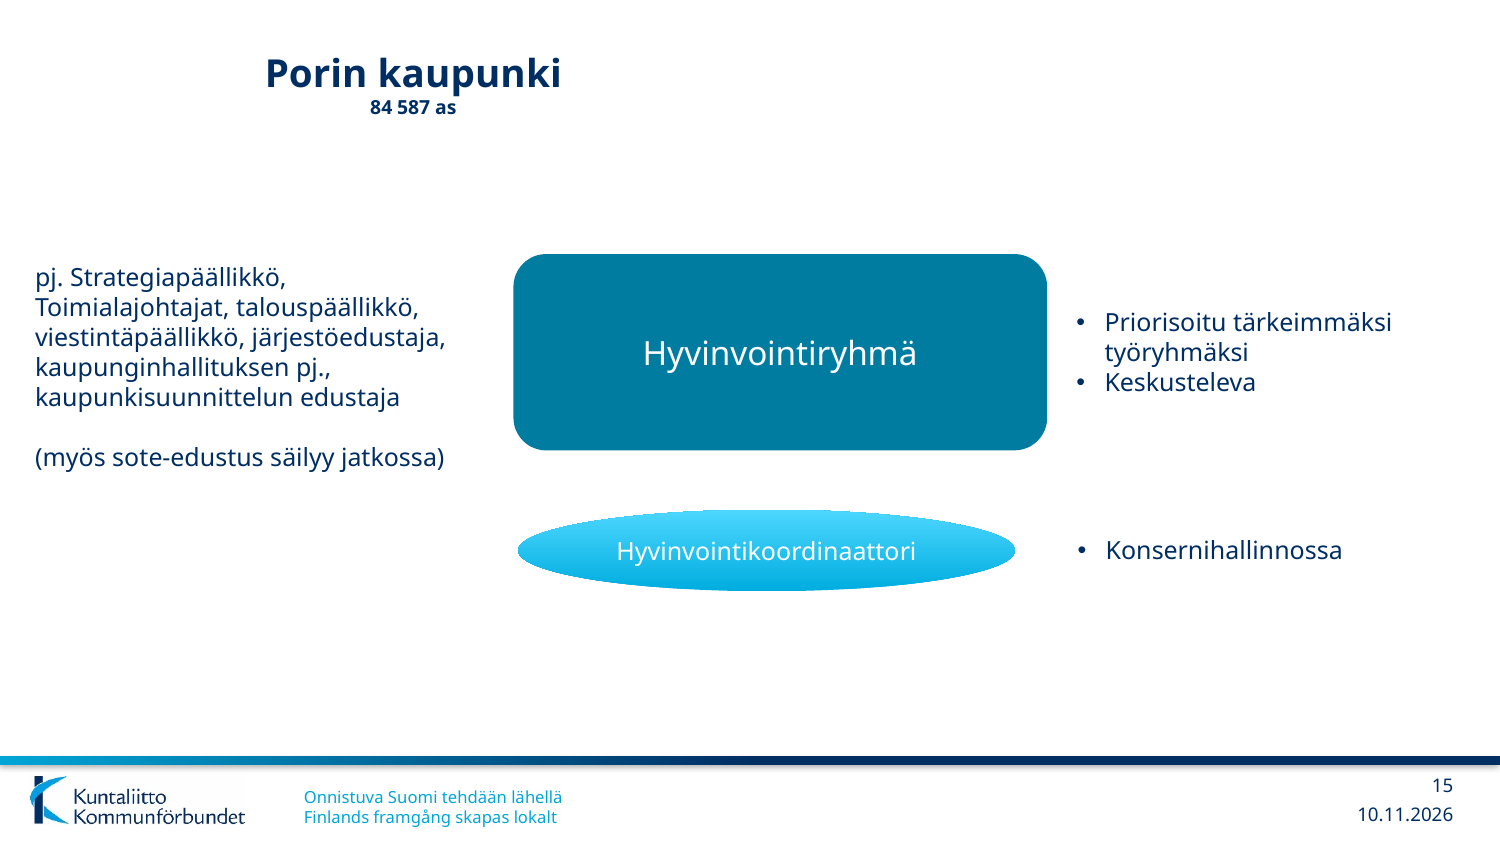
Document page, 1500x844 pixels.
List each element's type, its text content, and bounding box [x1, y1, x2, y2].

slide_number 15 [1389, 770, 1454, 803]
text_box Konsernihallinnossa [1062, 527, 1441, 572]
text_box Hyvinvointikoordinaattori [517, 509, 1016, 592]
text_box Priorisoitu tärkeimmäksi työryhmäksi Keskusteleva [1061, 299, 1435, 404]
text_box pj. Strategiapäällikkö, Toimialajohtajat, talouspäällikkö, viestintäpäällikkö, järjestöedustaja, kaupunginhallituksen pj., kaupunkisuunnittelun edustaja (myös sote-edustus säilyy jatkossa) [20, 253, 511, 509]
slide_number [1305, 798, 1454, 832]
title Porin kaupunki 84 587 as [29, 41, 798, 126]
picture [29, 773, 246, 825]
text_box Hyvinvointiryhmä [513, 254, 1048, 451]
